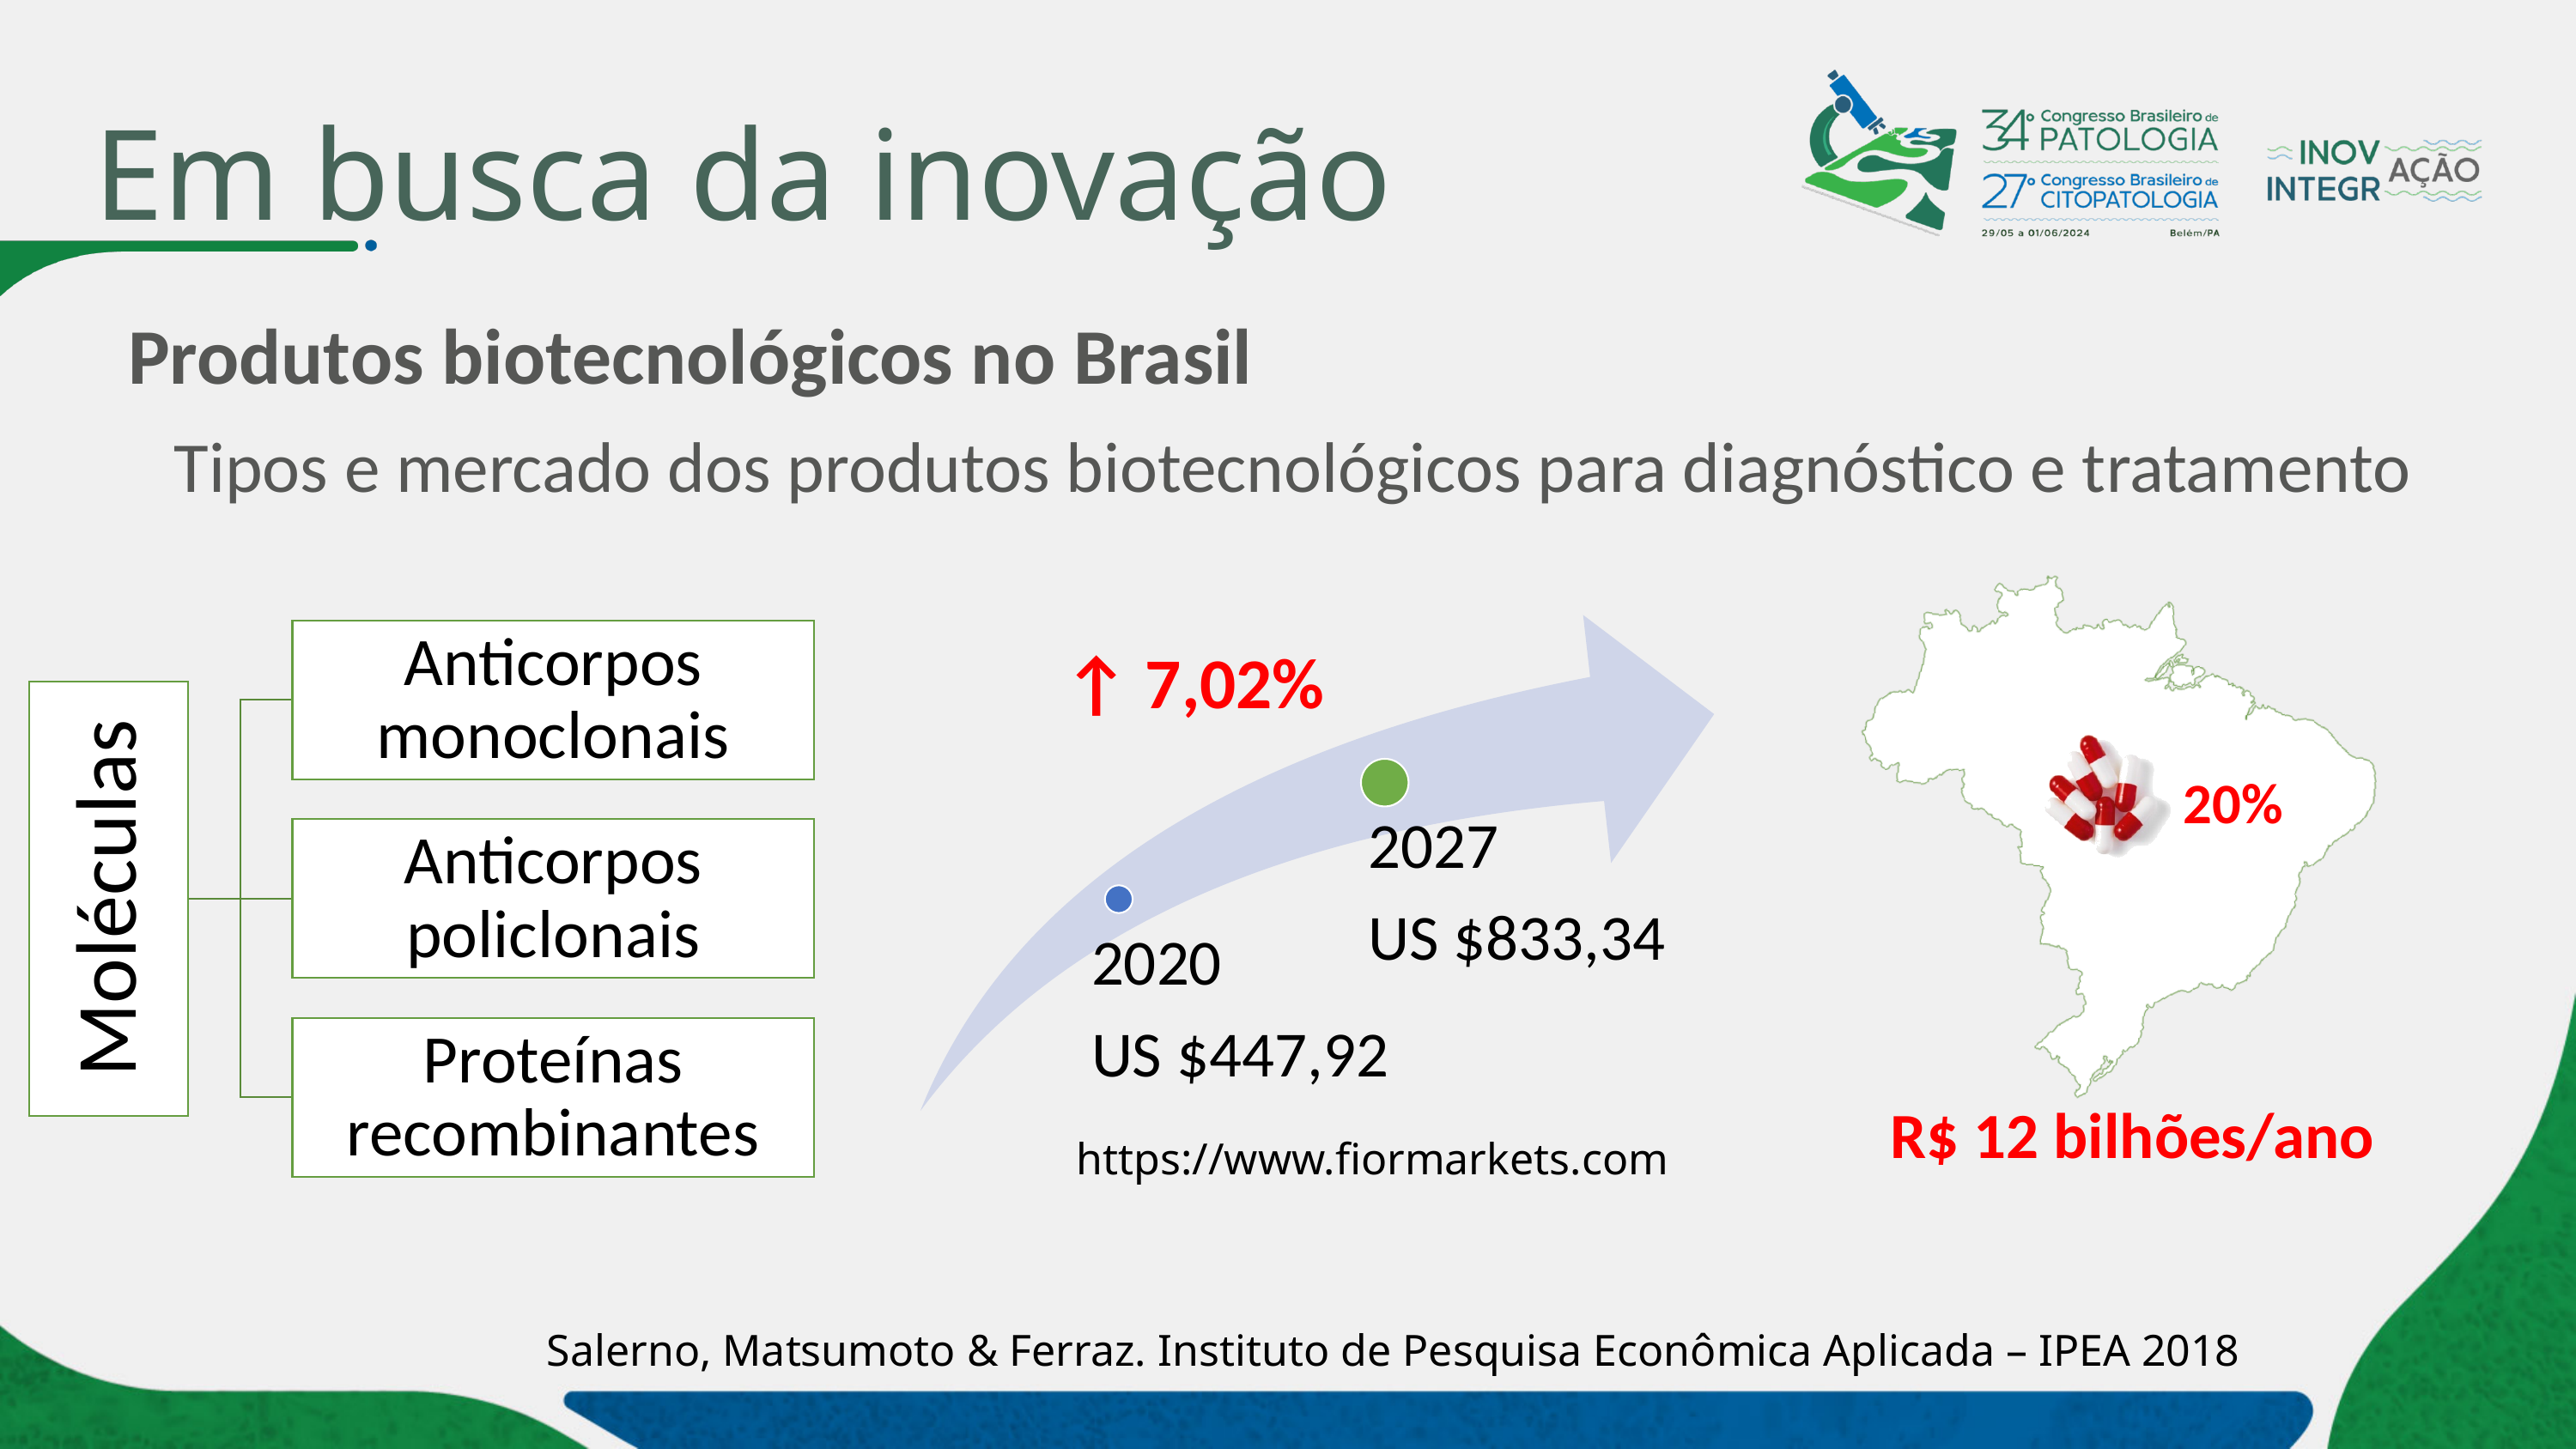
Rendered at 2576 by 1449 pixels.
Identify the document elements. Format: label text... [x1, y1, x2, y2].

list Produtos biotecnológicos no Brasil Tipos e mercado dos produtos biotecnológicos para diagnóstico e tratamento [115, 329, 2472, 1211]
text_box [0, 480, 891, 1318]
title Em busca da inovação [81, 73, 1724, 246]
text_box https://www.fiormarkets.com [1064, 1137, 1682, 1190]
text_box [920, 590, 1715, 1137]
picture [0, 0, 2576, 1449]
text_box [1777, 584, 2488, 1179]
text_box Salerno, Matsumoto & Ferraz. Instituto de Pesquisa Econômica Aplicada – IPEA 2018 [533, 1316, 2253, 1381]
